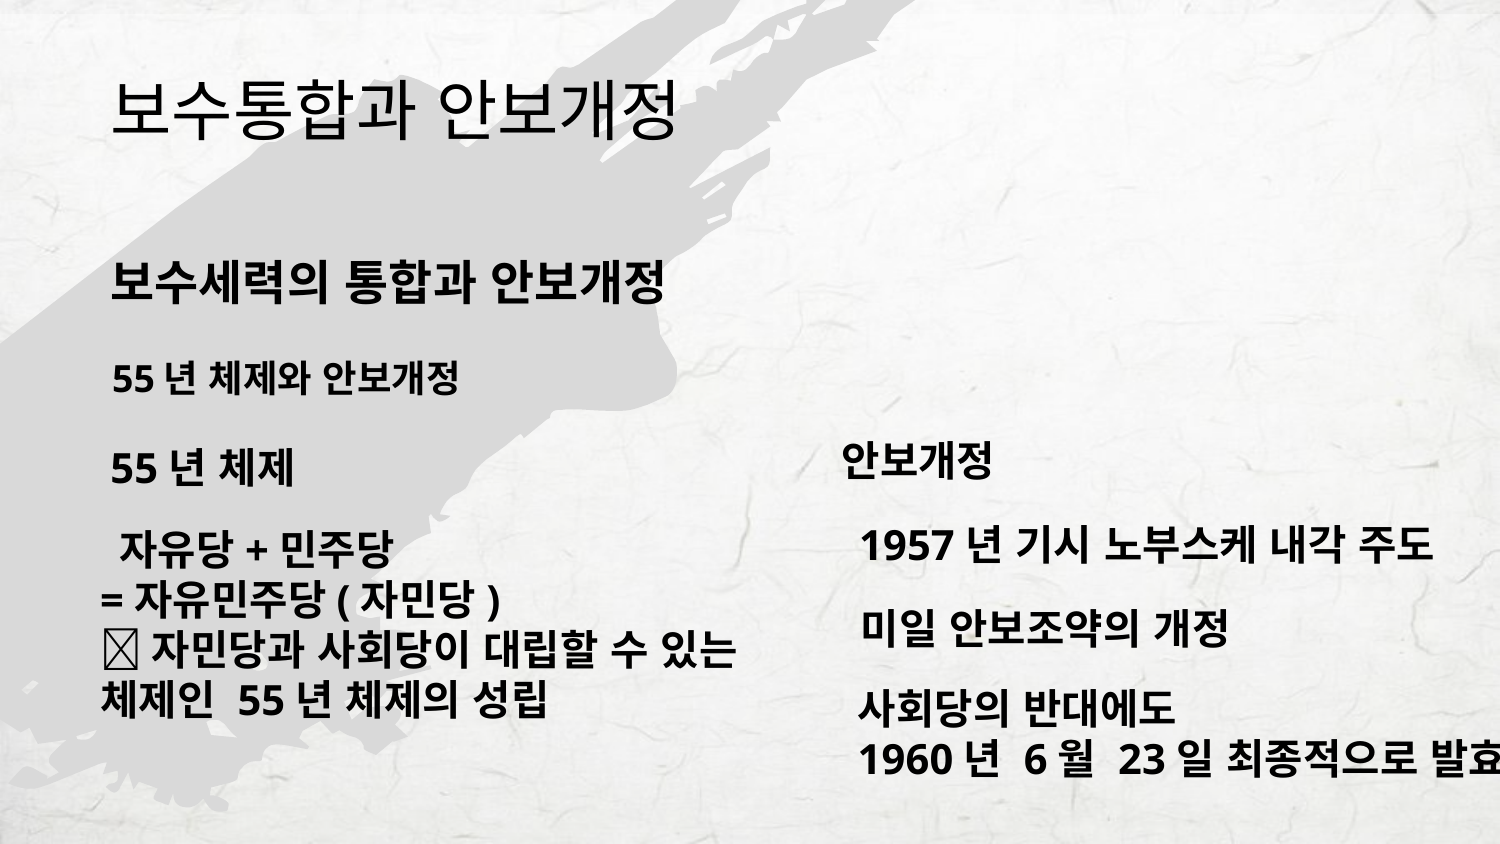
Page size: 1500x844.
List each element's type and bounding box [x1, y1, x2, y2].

text_box [0, 0, 916, 812]
picture [0, 0, 1500, 844]
